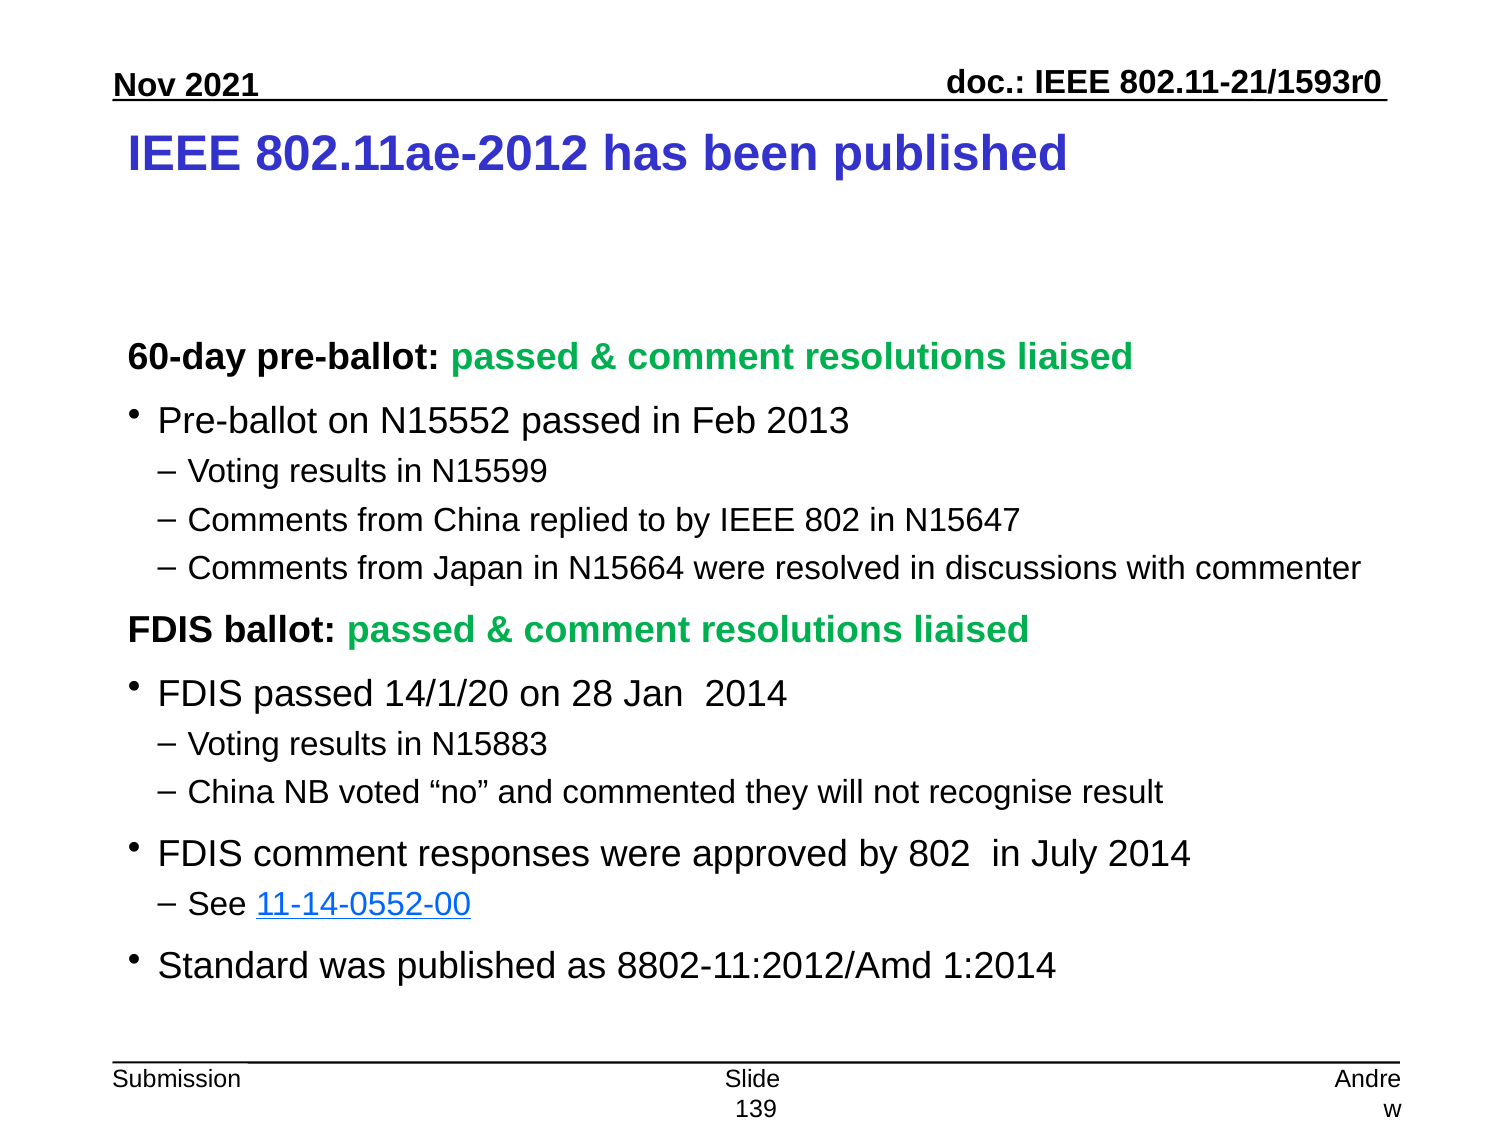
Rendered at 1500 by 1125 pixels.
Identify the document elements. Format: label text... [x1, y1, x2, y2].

slide_number Slide 139 [709, 1061, 803, 1093]
title IEEE 802.11ae-2012 has been published [112, 112, 1475, 288]
list 60-day pre-ballot: passed & comment resolutions liaised Pre-ballot on N15552 passed in Feb 2013 Voting results in N15599 Comments from China replied to by IEEE 802 in N15647 Comments from Japan in N15664 were resolved in discussions with commenter FDIS ballot: passed & comment resolutions liaised FDIS passed 14/1/20 on 28 Jan 2014 Voting results in N15883 China NB voted “no” and commented they will not recognise result FDIS comment responses were approved by 802 in July 2014 See 11-14-0552-00 Standard was published as 8802-11:2012/Amd 1:2014 [112, 324, 1388, 1000]
footer Andrew Myles, Cisco [1320, 1061, 1402, 1093]
